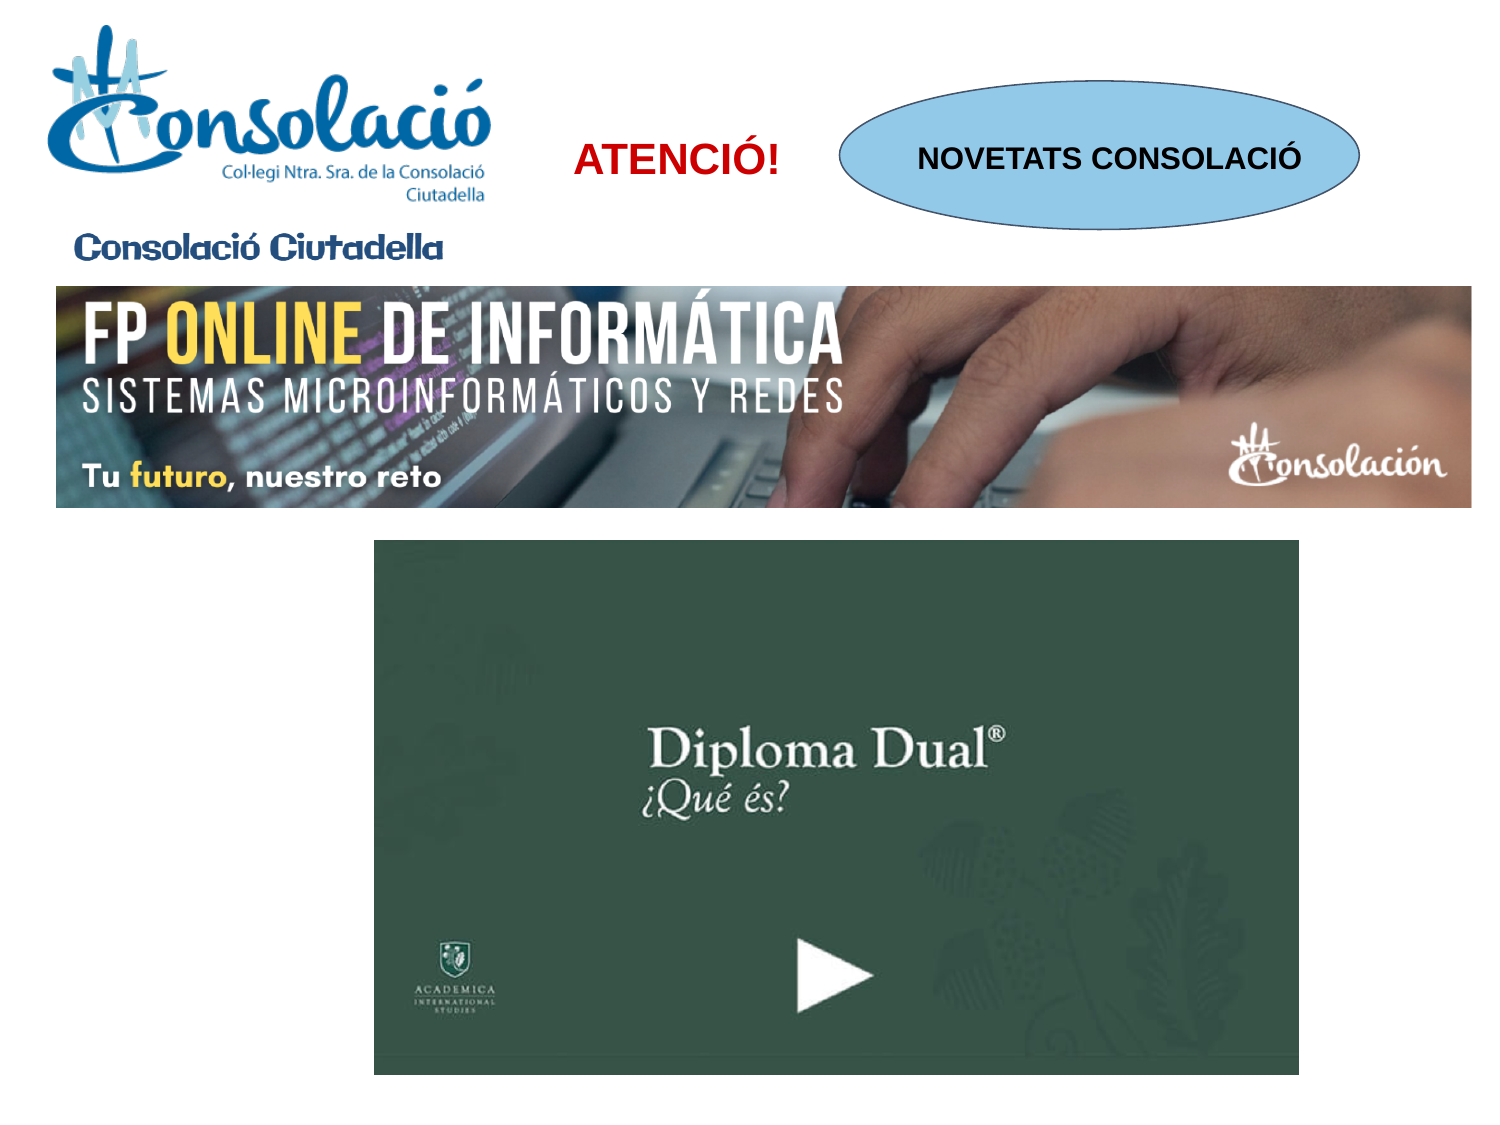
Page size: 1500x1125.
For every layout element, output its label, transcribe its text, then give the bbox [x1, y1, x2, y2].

picture [35, 229, 1486, 528]
picture [47, 25, 491, 206]
text_box [839, 80, 1360, 227]
text_box ATENCIÓ! [558, 116, 808, 199]
picture [374, 539, 1299, 1076]
text_box NOVETATS CONSOLACIÓ [895, 123, 1325, 191]
